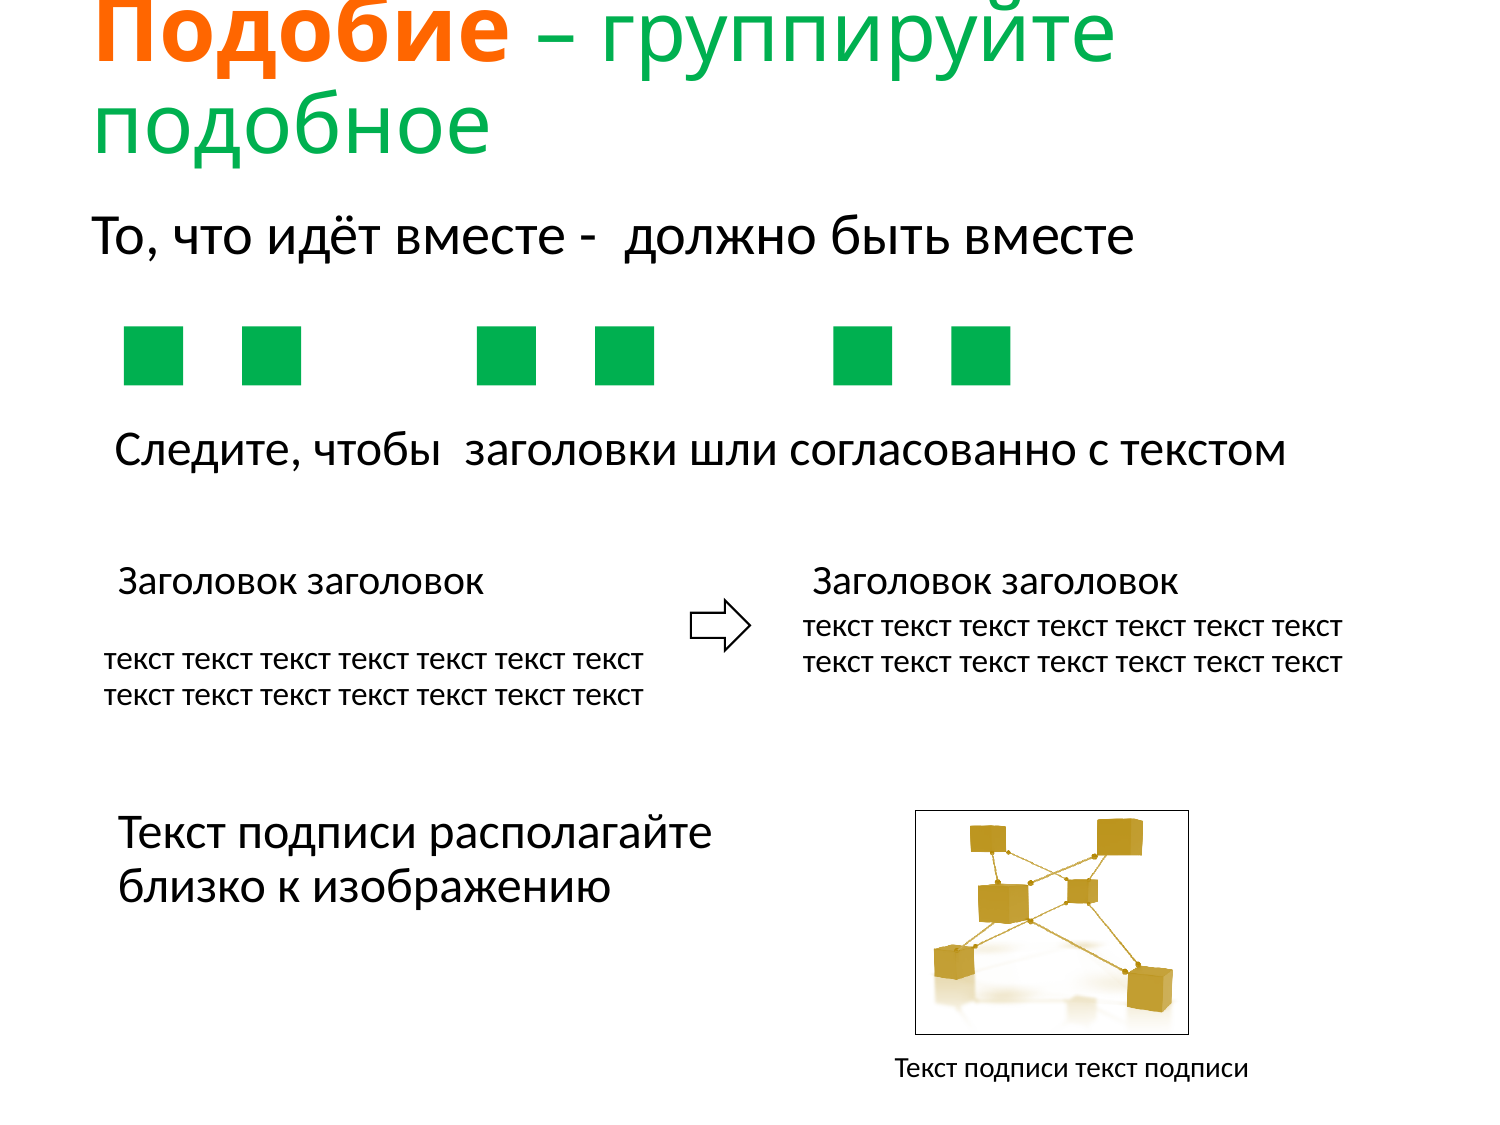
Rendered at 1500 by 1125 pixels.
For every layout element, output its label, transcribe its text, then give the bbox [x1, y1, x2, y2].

text_box Текст подписи располагайте близко к изображению [103, 797, 857, 881]
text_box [123, 326, 1011, 386]
text_box Следите, чтобы заголовки шли согласованно с текстом [99, 414, 1394, 498]
title Подобие – группируйте подобное [76, 0, 1433, 154]
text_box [879, 810, 1270, 1106]
text_box [689, 597, 752, 653]
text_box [788, 550, 1365, 701]
list То, что идёт вместе - должно быть вместе [76, 196, 1371, 279]
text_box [89, 550, 666, 734]
